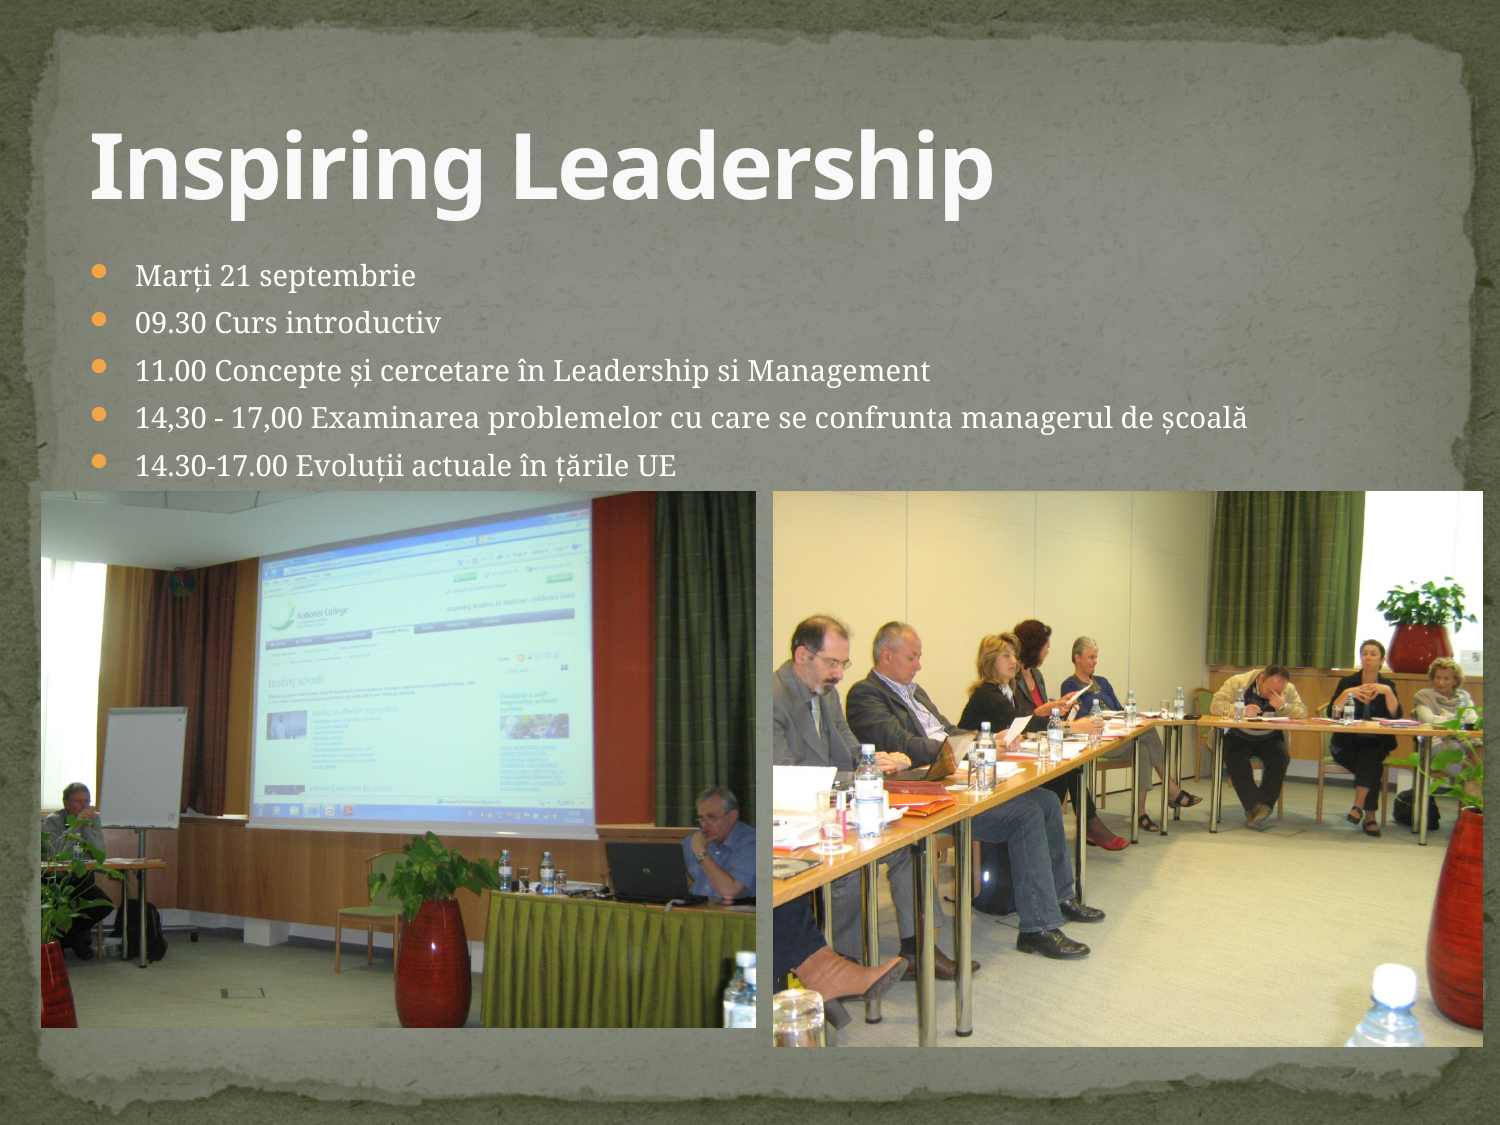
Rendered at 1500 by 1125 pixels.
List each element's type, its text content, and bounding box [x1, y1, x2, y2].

list Marţi 21 septembrie 09.30 Curs introductiv 11.00 Concepte şi cercetare în Leadership si Management 14,30 - 17,00 Examinarea problemelor cu care se confrunta managerul de şcoală 14.30-17.00 Evoluţii actuale în ţările UE [75, 249, 1425, 486]
picture [773, 491, 1483, 1047]
title Inspiring Leadership [74, 24, 1425, 225]
picture [41, 491, 756, 1028]
